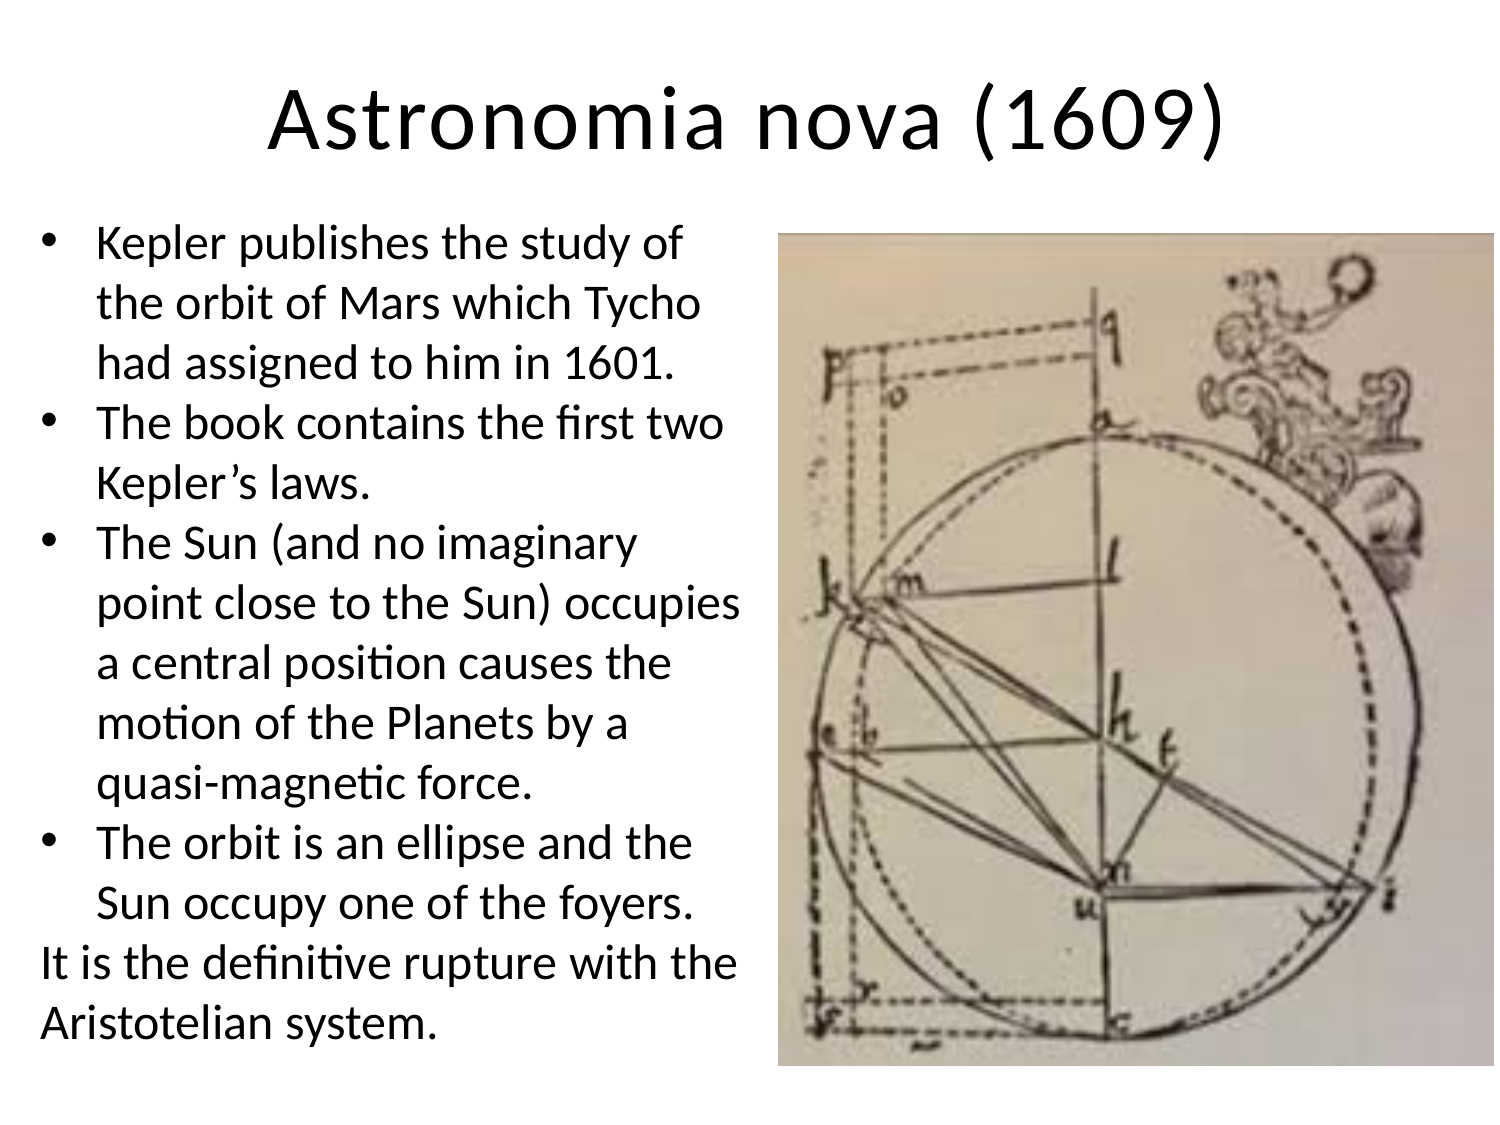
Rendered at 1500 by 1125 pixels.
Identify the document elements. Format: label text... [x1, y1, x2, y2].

picture [777, 233, 1494, 1066]
title Astronomia nova (1609) [73, 19, 1424, 207]
text_box Kepler publishes the study of the orbit of Mars which Tycho had assigned to him in 1601. The book contains the first two Kepler’s laws. The Sun (and no imaginary point close to the Sun) occupies a central position causes the motion of the Planets by a quasi-magnetic force. The orbit is an ellipse and the Sun occupy one of the foyers. It is the definitive rupture with the Aristotelian system. [25, 202, 765, 1057]
